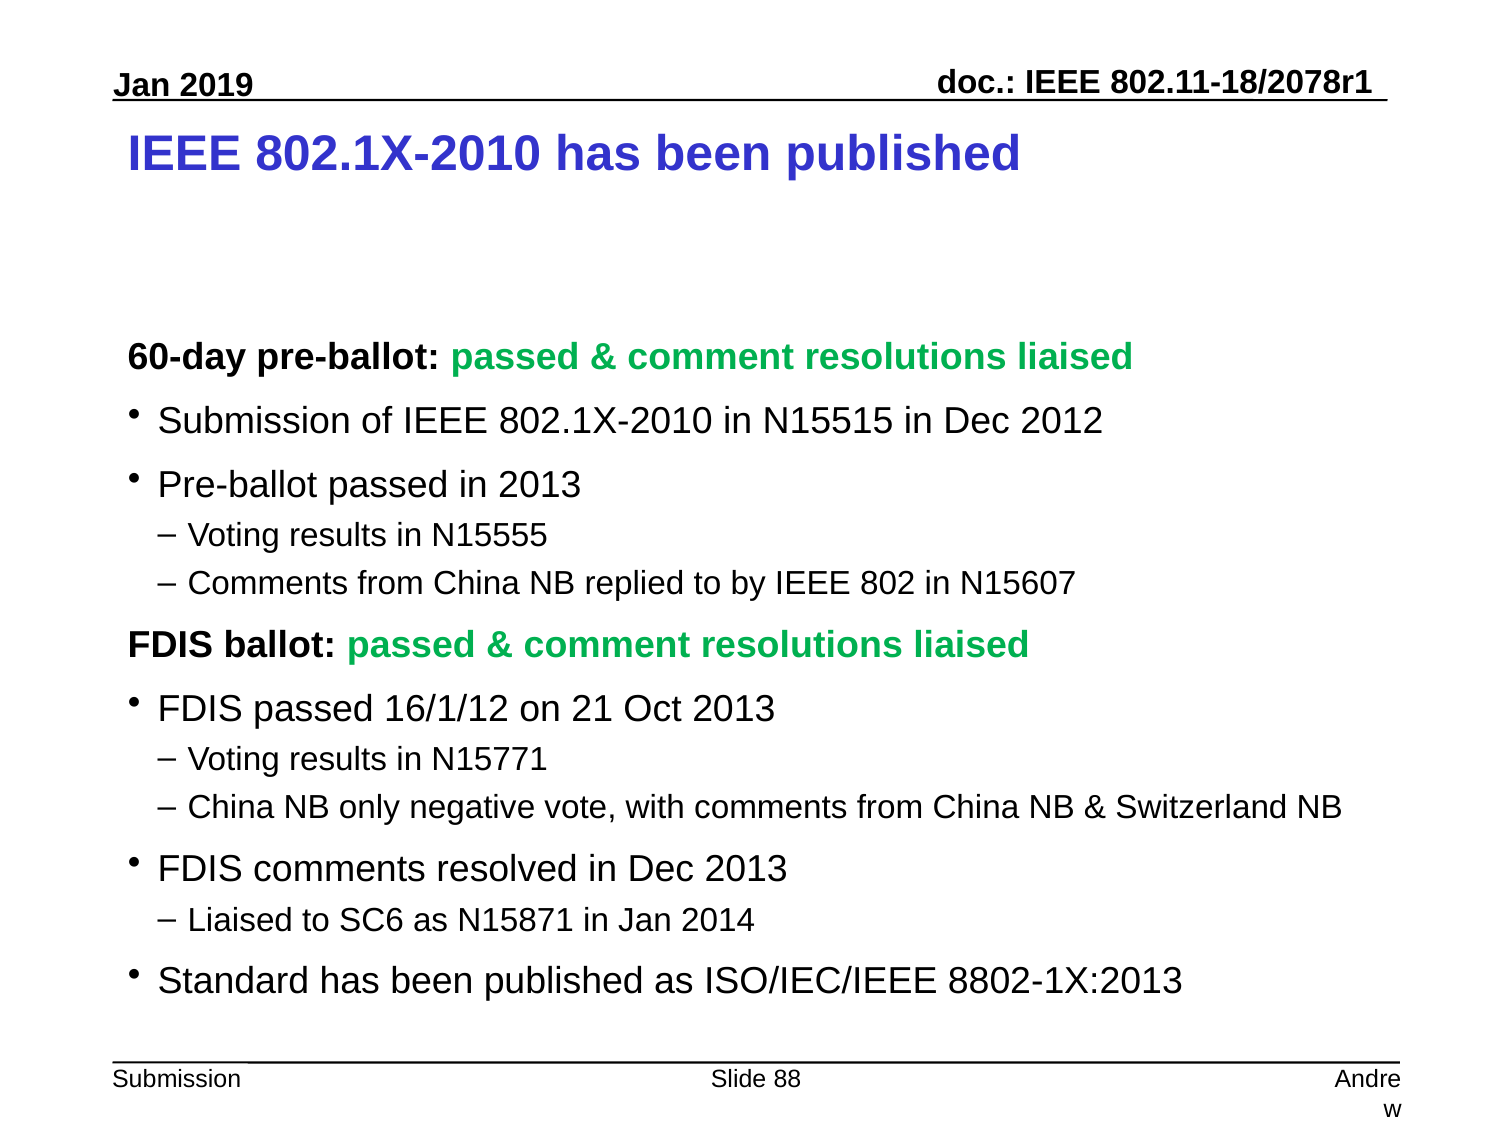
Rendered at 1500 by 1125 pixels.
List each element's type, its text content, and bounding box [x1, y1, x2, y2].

footer Andrew Myles, Cisco [1320, 1061, 1402, 1093]
list 60-day pre-ballot: passed & comment resolutions liaised Submission of IEEE 802.1X-2010 in N15515 in Dec 2012 Pre-ballot passed in 2013 Voting results in N15555 Comments from China NB replied to by IEEE 802 in N15607 FDIS ballot: passed & comment resolutions liaised FDIS passed 16/1/12 on 21 Oct 2013 Voting results in N15771 China NB only negative vote, with comments from China NB & Switzerland NB FDIS comments resolved in Dec 2013 Liaised to SC6 as N15871 in Jan 2014 Standard has been published as ISO/IEC/IEEE 8802-1X:2013 [112, 324, 1388, 1000]
slide_number Slide 88 [709, 1061, 803, 1093]
title IEEE 802.1X-2010 has been published [112, 112, 1388, 288]
